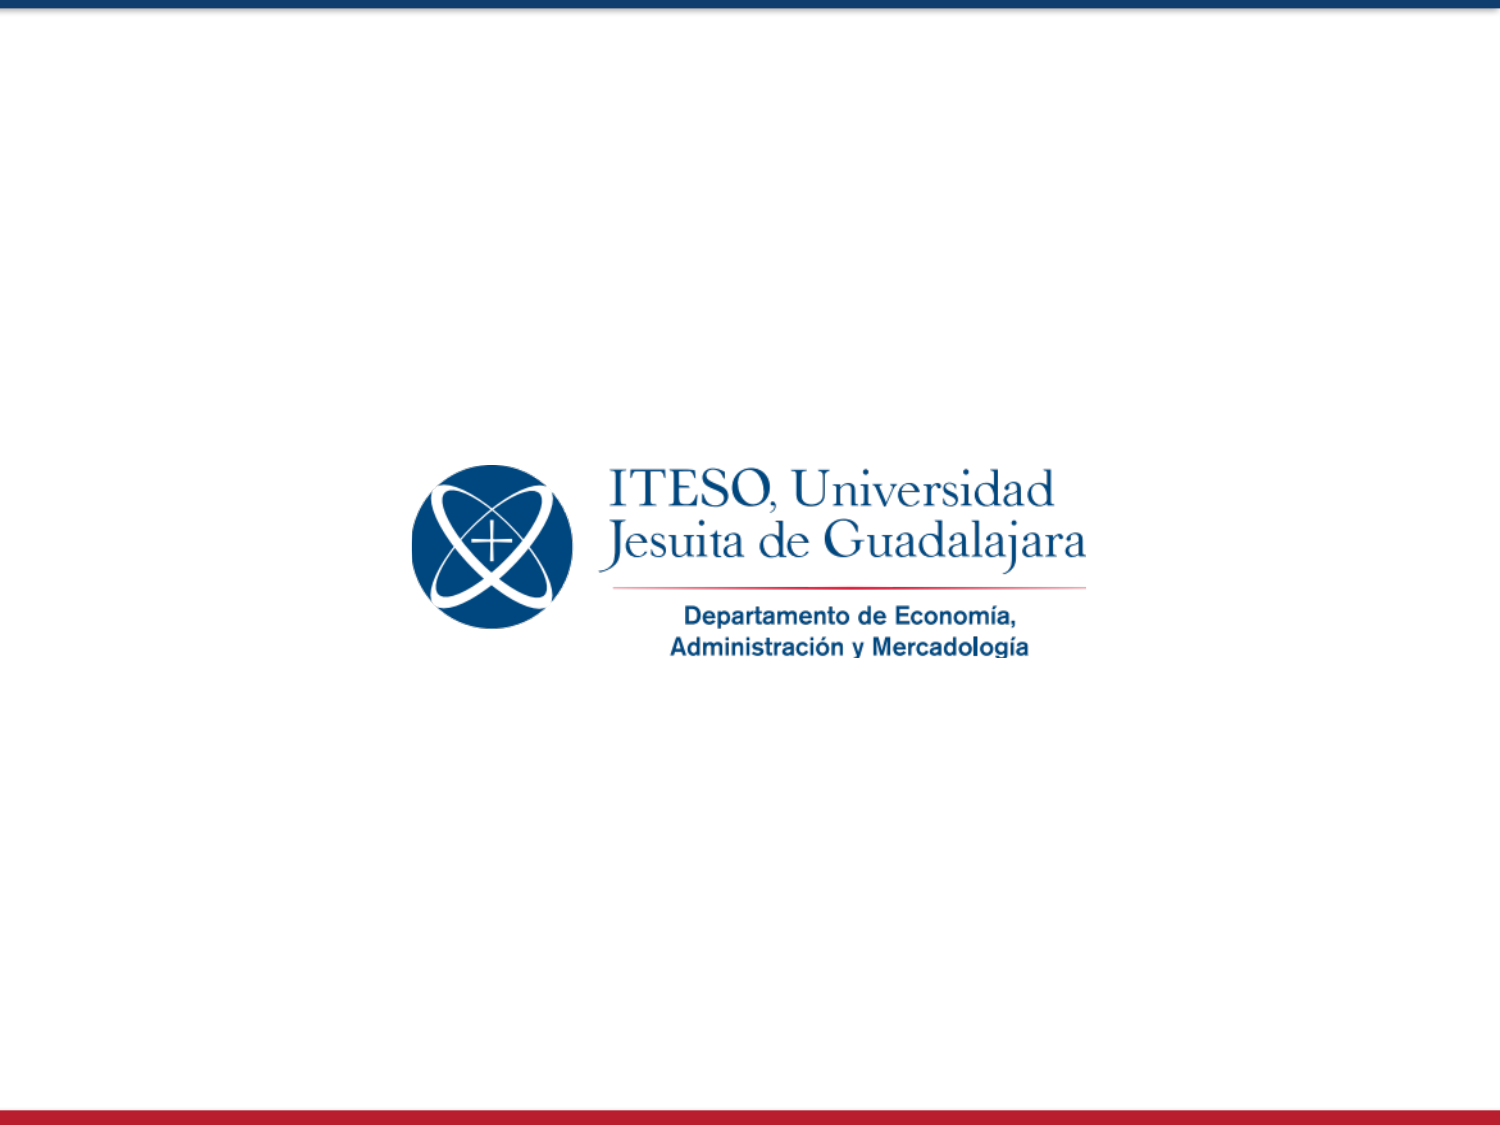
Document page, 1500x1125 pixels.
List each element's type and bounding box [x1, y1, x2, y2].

text_box [0, 0, 1500, 9]
picture [411, 465, 1087, 658]
text_box [0, 1110, 1500, 1125]
